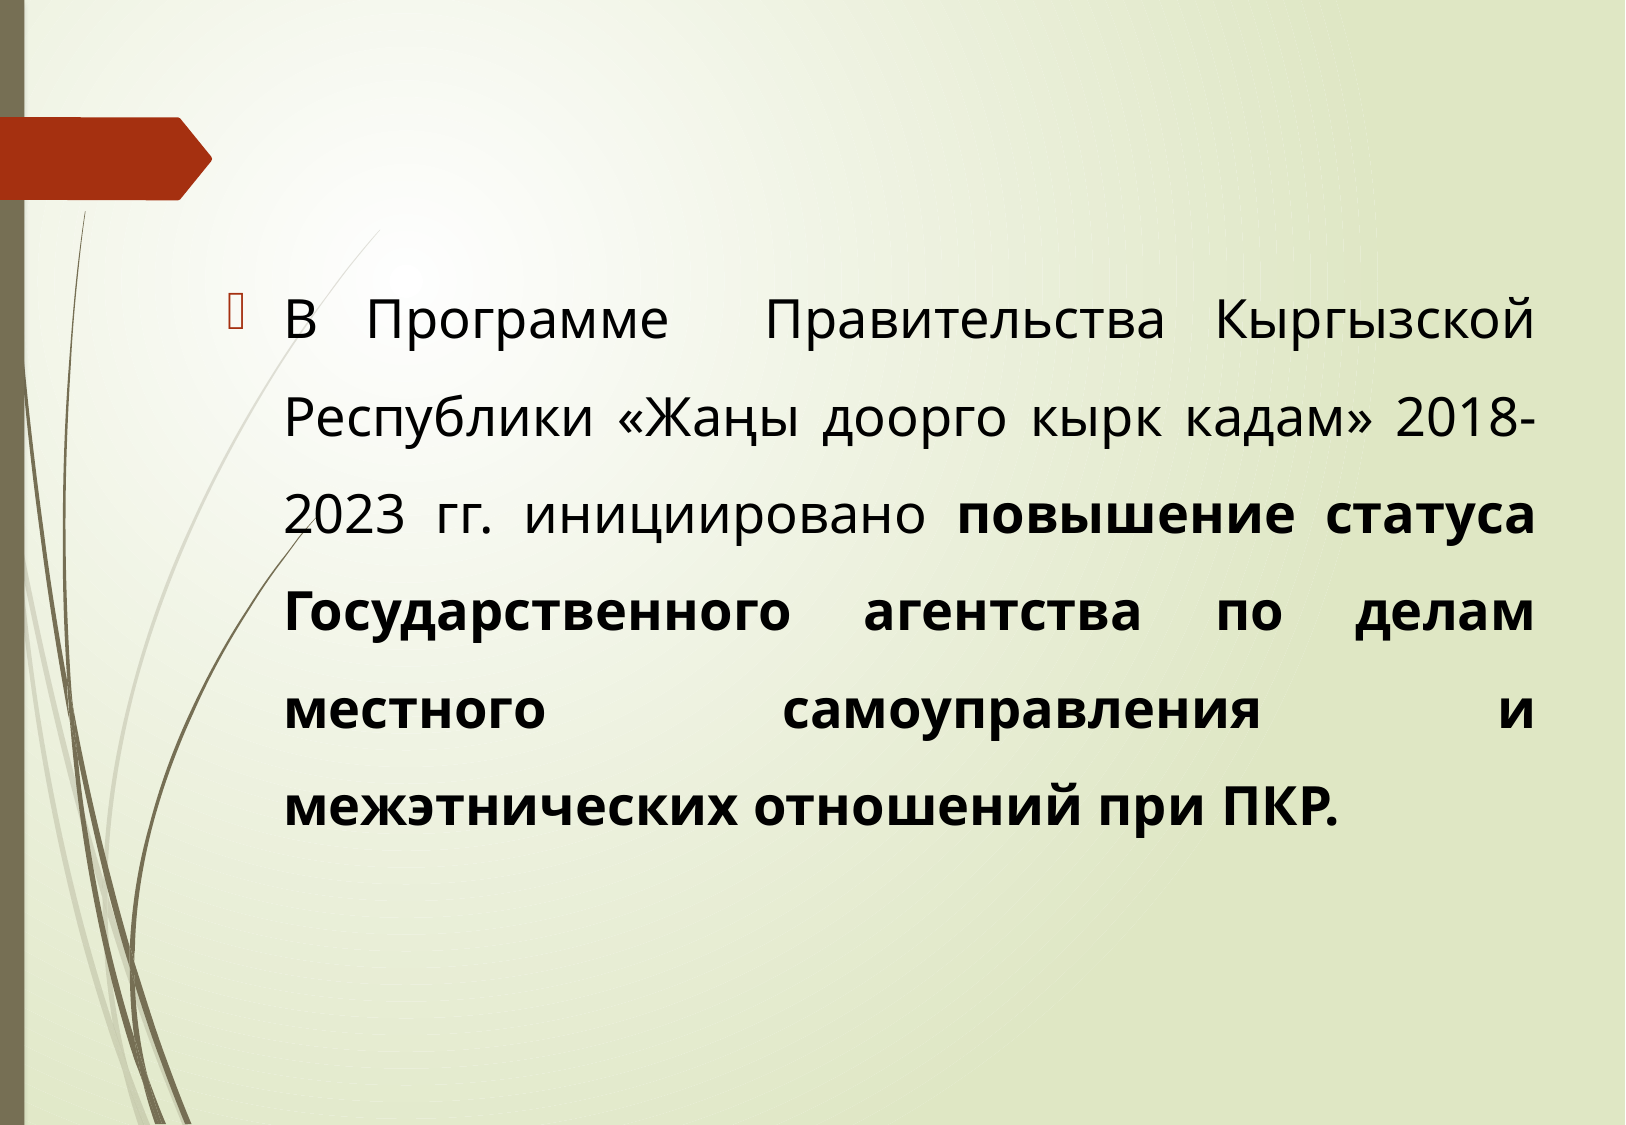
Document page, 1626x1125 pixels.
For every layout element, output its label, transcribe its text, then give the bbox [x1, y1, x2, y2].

list В Программе Правительства Кыргызской Республики «Жаңы доорго кырк кадам» 2018-2023 гг. инициировано повышение статуса Государственного агентства по делам местного самоуправления и межэтнических отношений при ПКР. [211, 72, 1553, 988]
